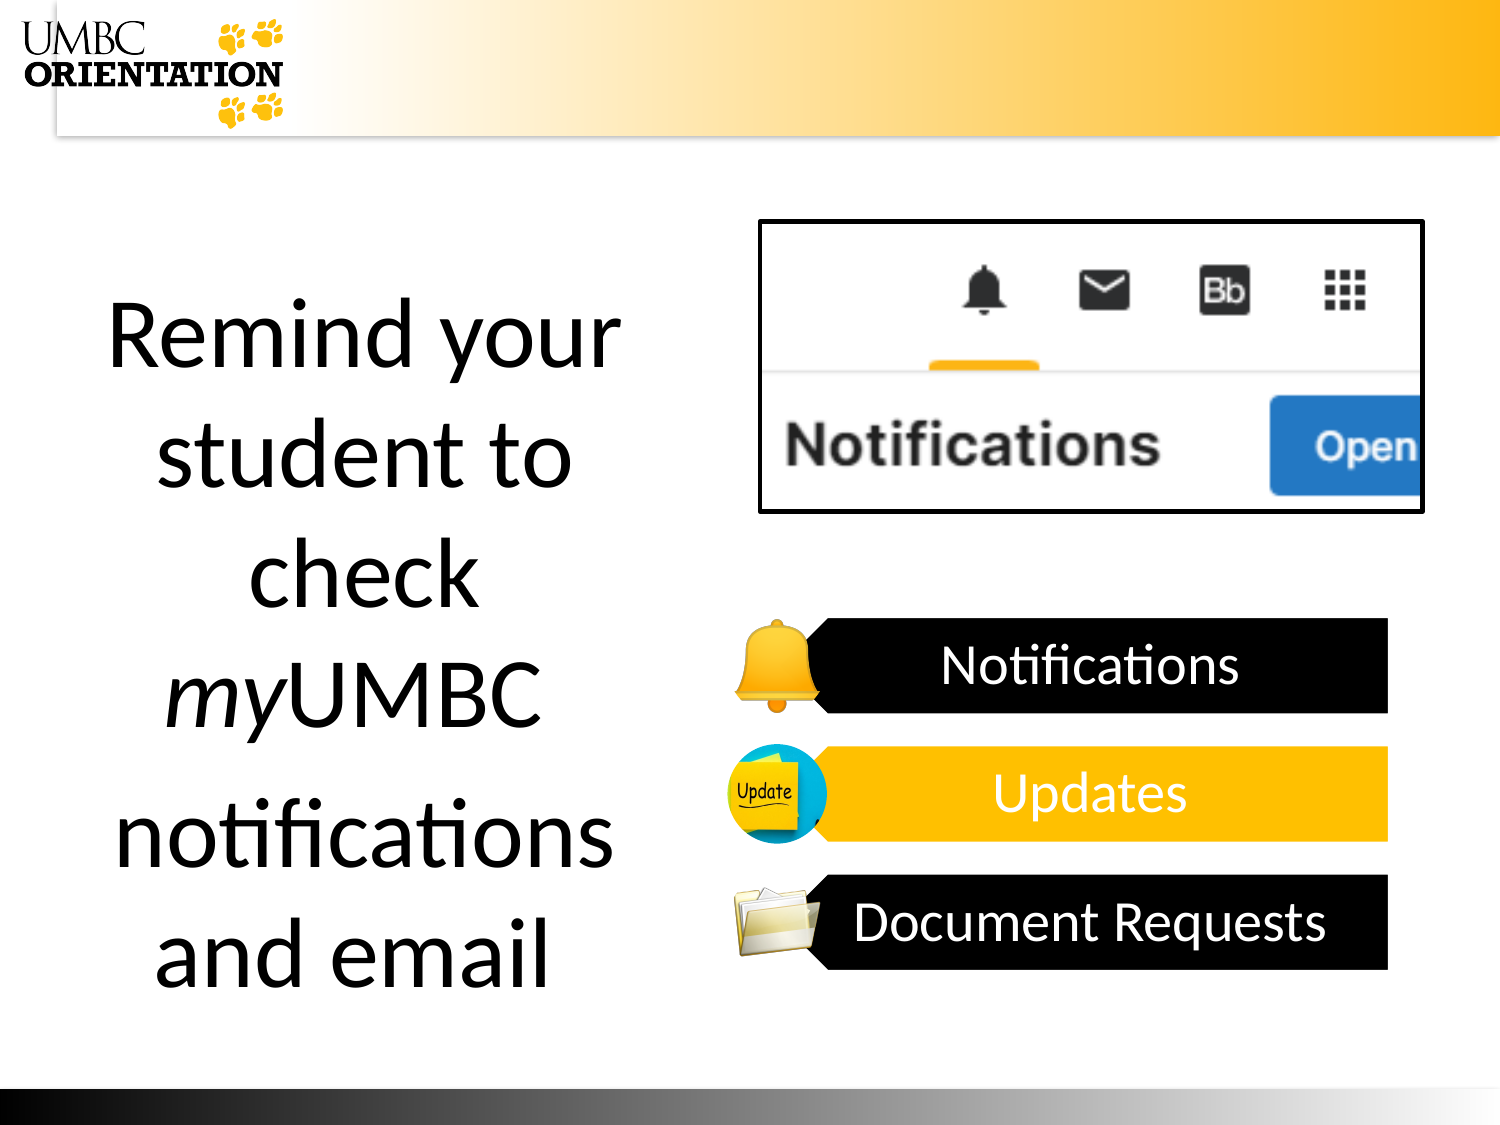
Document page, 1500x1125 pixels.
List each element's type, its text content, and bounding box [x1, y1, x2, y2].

picture [762, 223, 1421, 510]
text_box Remind your student to check myUMBC notifications and email [80, 260, 649, 1015]
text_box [597, 615, 1500, 973]
picture [21, 19, 283, 129]
